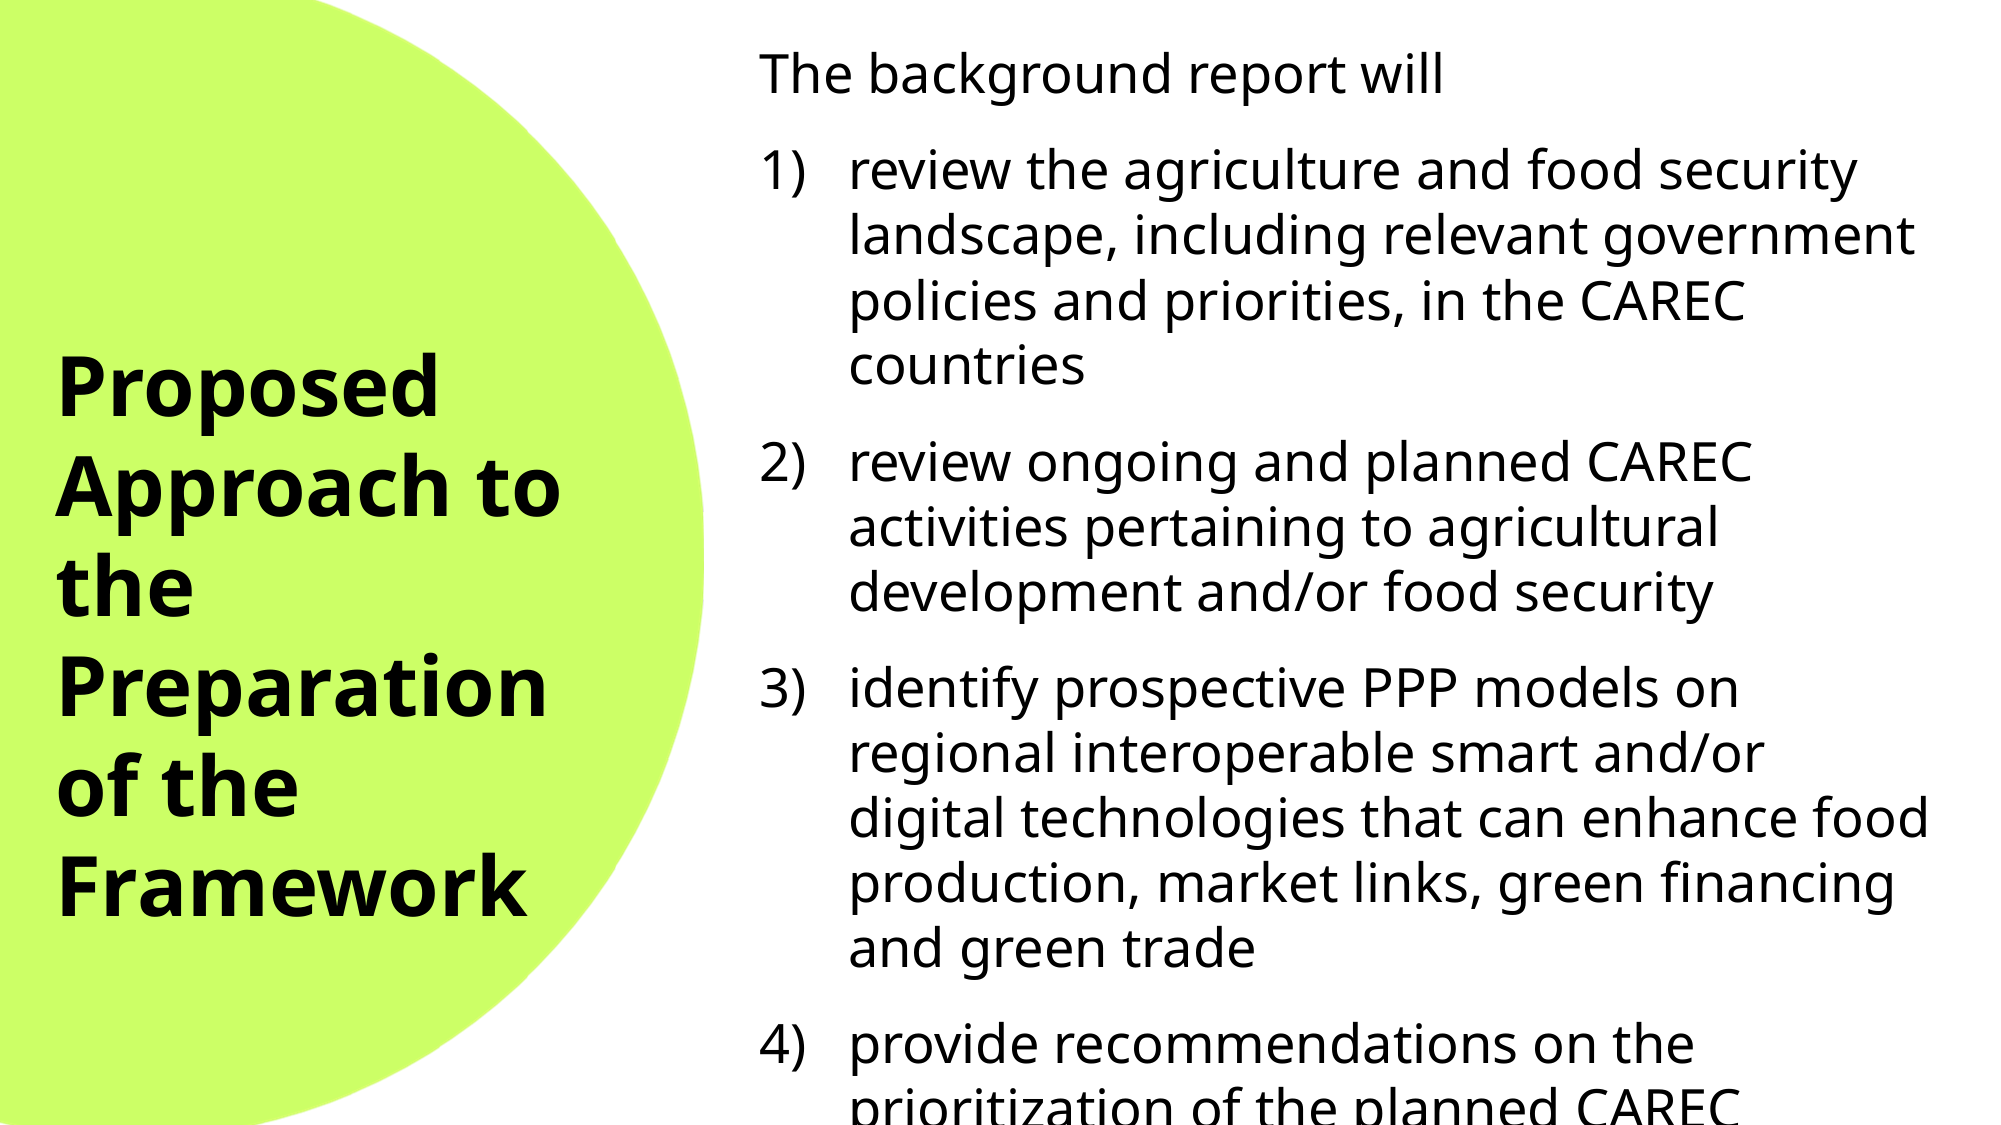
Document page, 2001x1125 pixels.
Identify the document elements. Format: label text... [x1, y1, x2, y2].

picture [0, 0, 704, 1125]
text_box The background report will review the agriculture and food security landscape, including relevant government policies and priorities, in the CAREC countries review ongoing and planned CAREC activities pertaining to agricultural development and/or food security identify prospective PPP models on regional interoperable smart and/or digital technologies that can enhance food production, market links, green financing and green trade provide recommendations on the prioritization of the planned CAREC activities and, possibly, on additional CAREC activities [744, 32, 1948, 1125]
